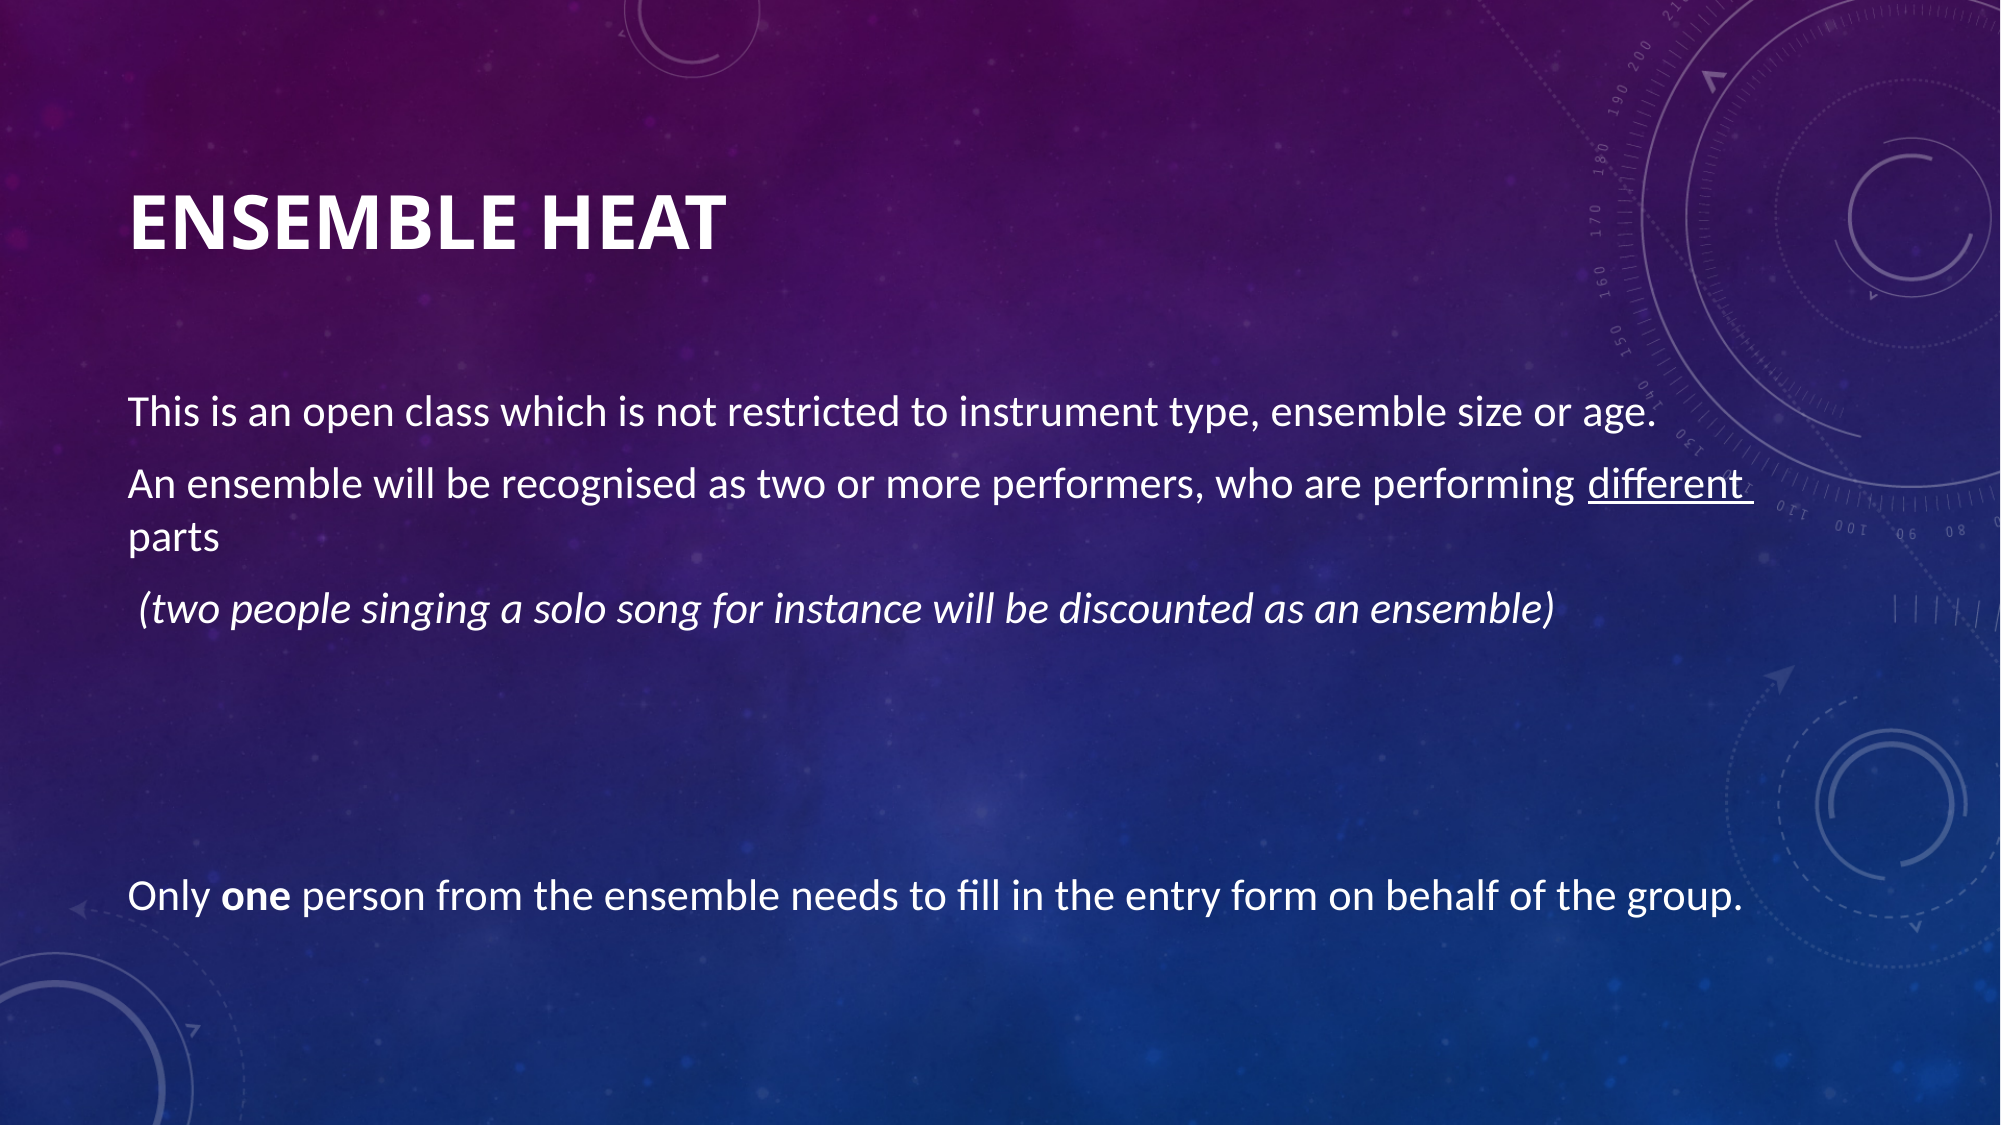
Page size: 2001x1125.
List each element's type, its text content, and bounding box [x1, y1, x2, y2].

list This is an open class which is not restricted to instrument type, ensemble size or age. An ensemble will be recognised as two or more performers, who are performing different parts (two people singing a solo song for instance will be discounted as an ensemble) Only one person from the ensemble needs to fill in the entry form on behalf of the group. [112, 351, 1775, 950]
title Ensemble Heat [112, 99, 1775, 339]
picture [0, 0, 2001, 1125]
